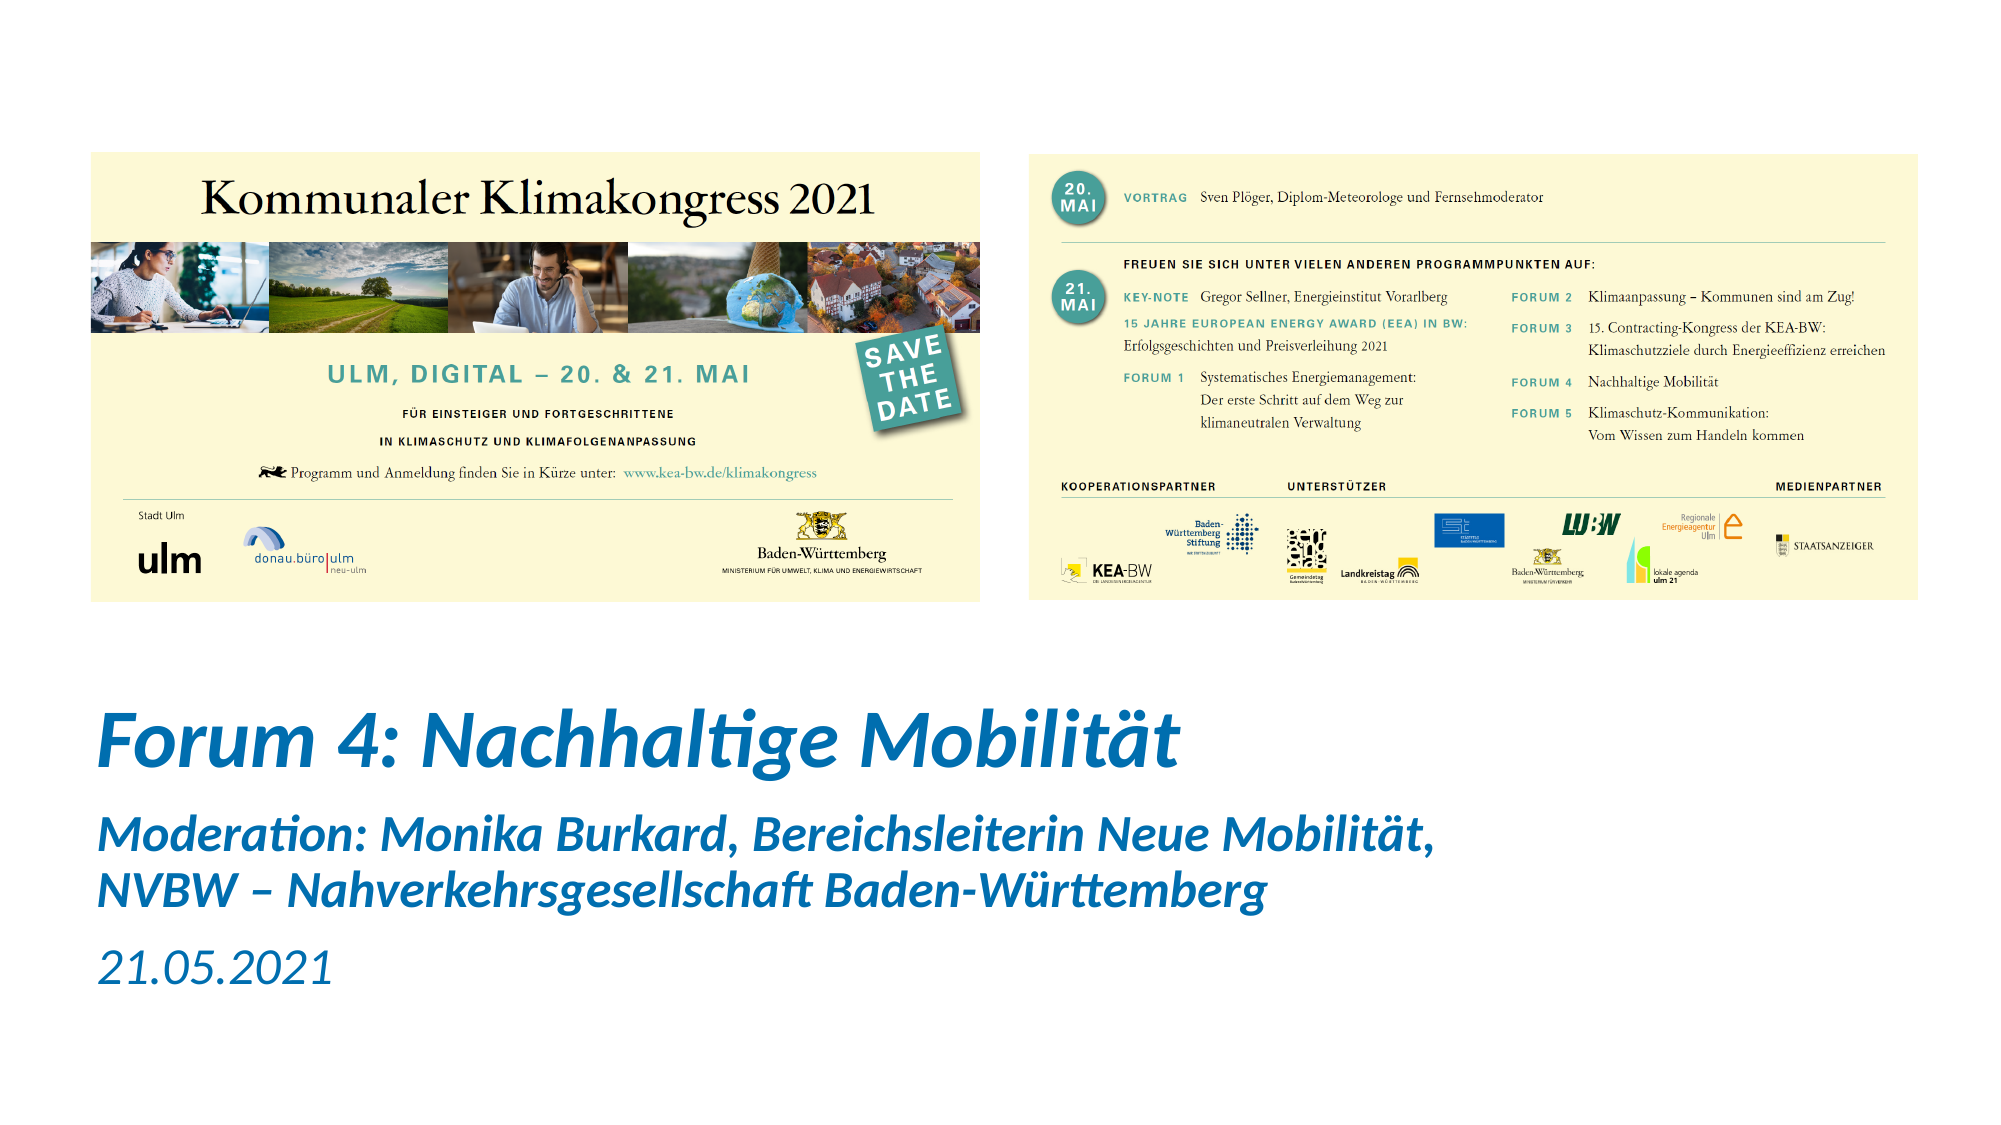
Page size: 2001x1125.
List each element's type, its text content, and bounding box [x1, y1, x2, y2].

picture [1028, 154, 1918, 600]
picture [90, 152, 980, 602]
text_box Forum 4: Nachhaltige Mobilität Moderation: Monika Burkard, Bereichsleiterin Neue Mobilität, NVBW – Nahverkehrsgesellschaft Baden-Württemberg 21.05.2021 [78, 687, 1573, 955]
